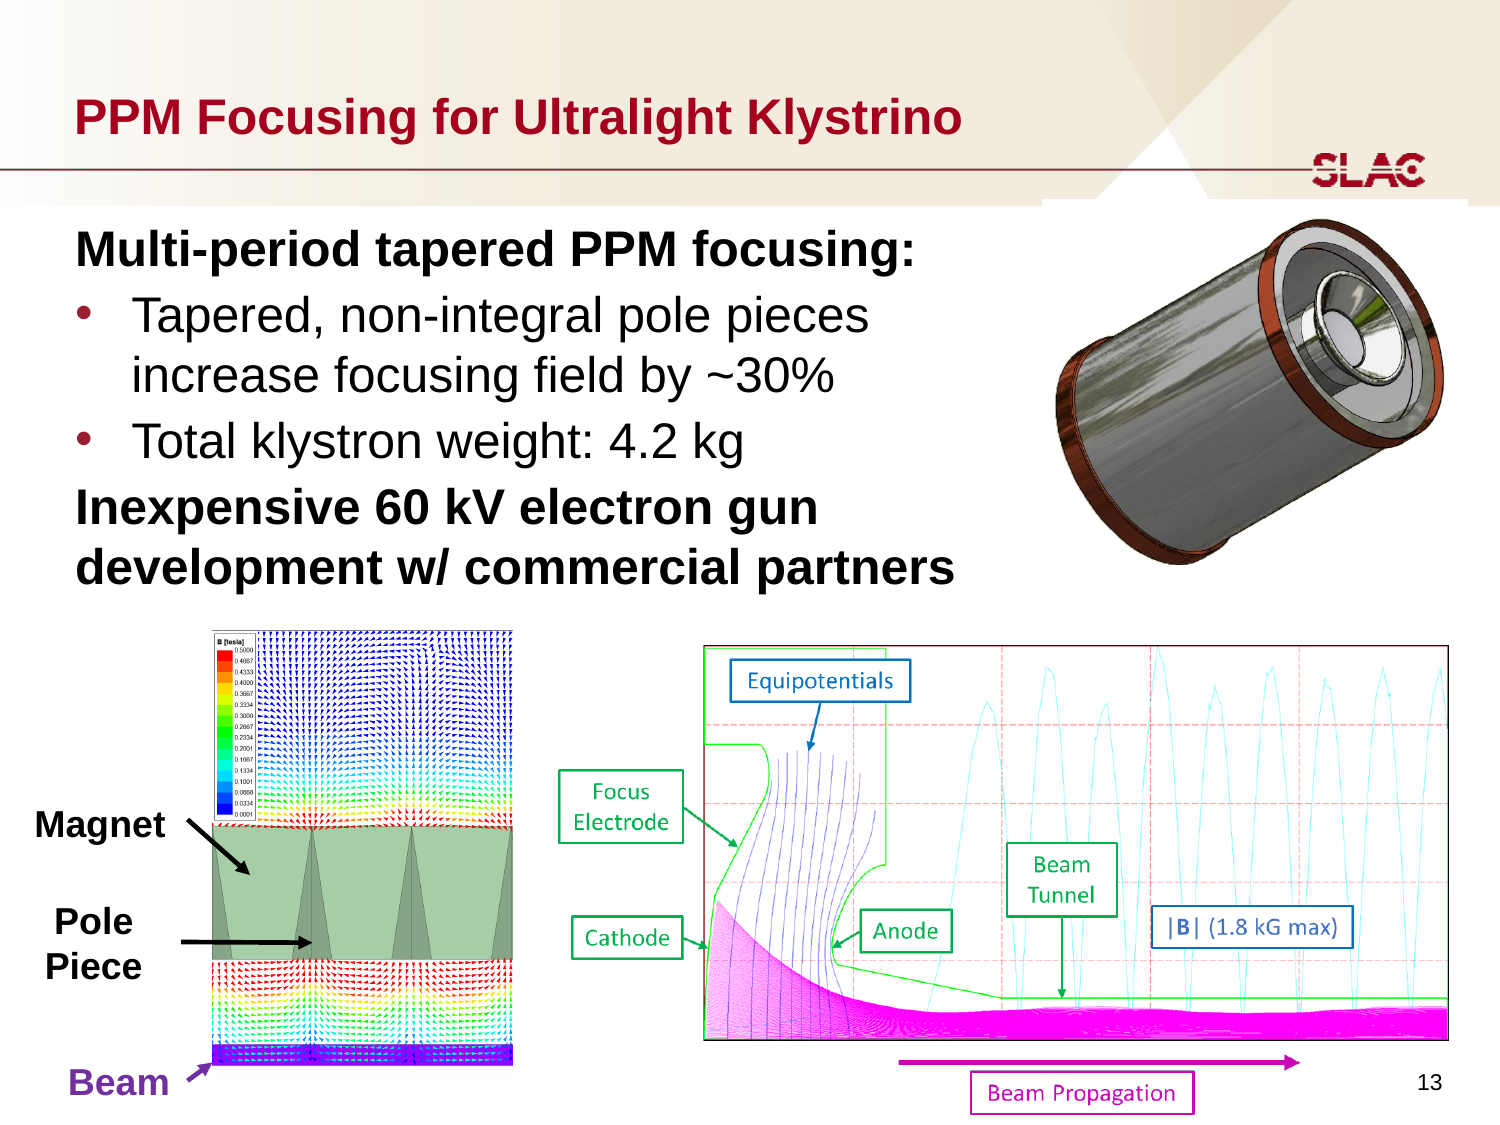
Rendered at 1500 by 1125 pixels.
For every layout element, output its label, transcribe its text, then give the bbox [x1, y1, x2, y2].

text_box Magnet [12, 792, 75, 853]
text_box Beam [50, 1050, 187, 1111]
picture [0, 0, 1500, 575]
text_box Pole Piece [6, 889, 182, 995]
list Multi-period tapered PPM focusing: Tapered, non-integral pole pieces increase focusing field by ~30% Total klystron weight: 4.2 kg Inexpensive 60 kV electron gun development w/ commercial partners [75, 203, 1013, 1035]
picture [212, 630, 514, 1081]
title PPM Focusing for Ultralight Klystrino [74, 21, 1404, 145]
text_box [187, 1062, 213, 1081]
slide_number 13 [1453, 1036, 1458, 1125]
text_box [187, 819, 251, 876]
picture [557, 645, 1450, 1124]
